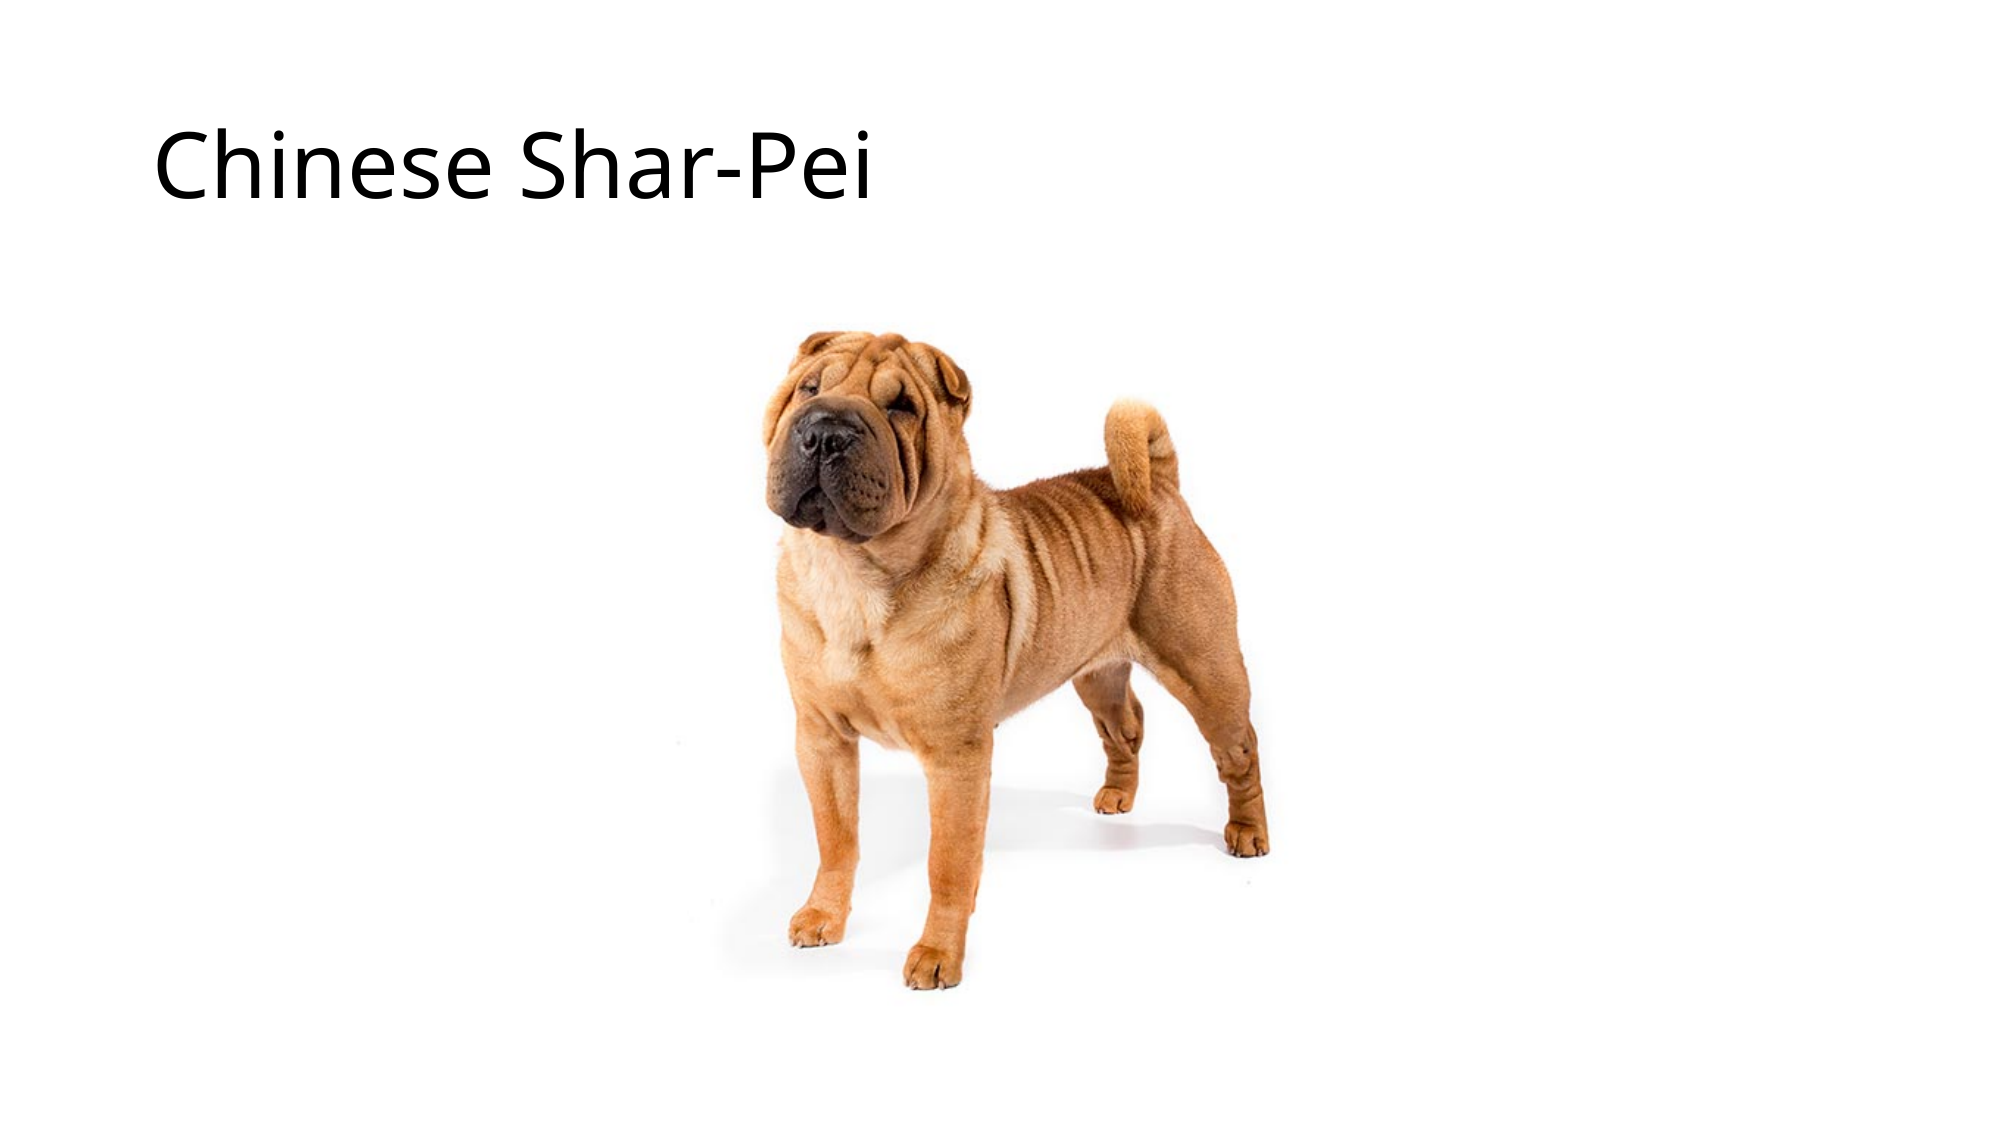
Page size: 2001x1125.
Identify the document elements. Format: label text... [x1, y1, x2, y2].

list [464, 299, 1536, 1014]
title Chinese Shar-Pei [137, 59, 1863, 278]
